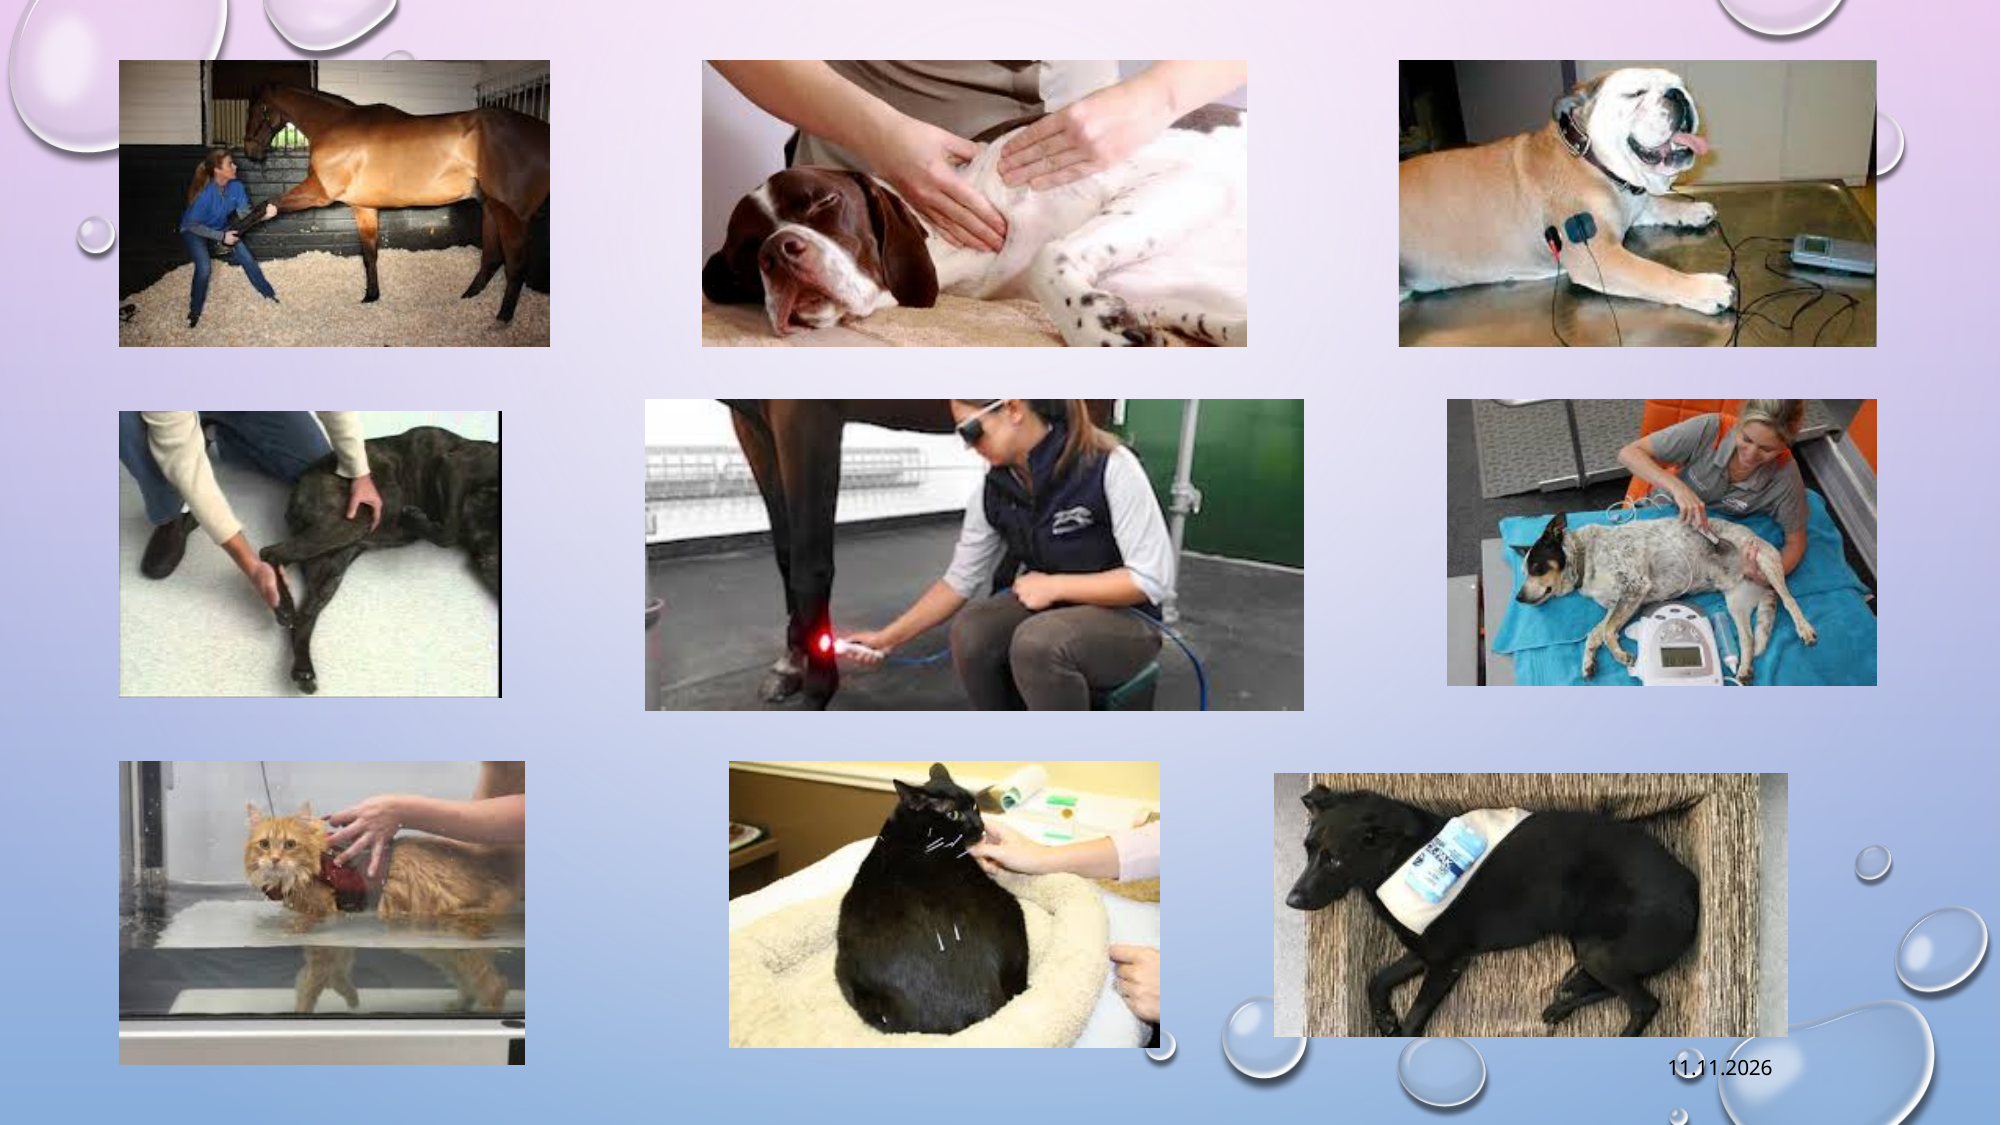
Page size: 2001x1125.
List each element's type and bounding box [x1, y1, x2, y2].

slide_number [1337, 1044, 1788, 1099]
picture [0, 0, 2000, 1125]
